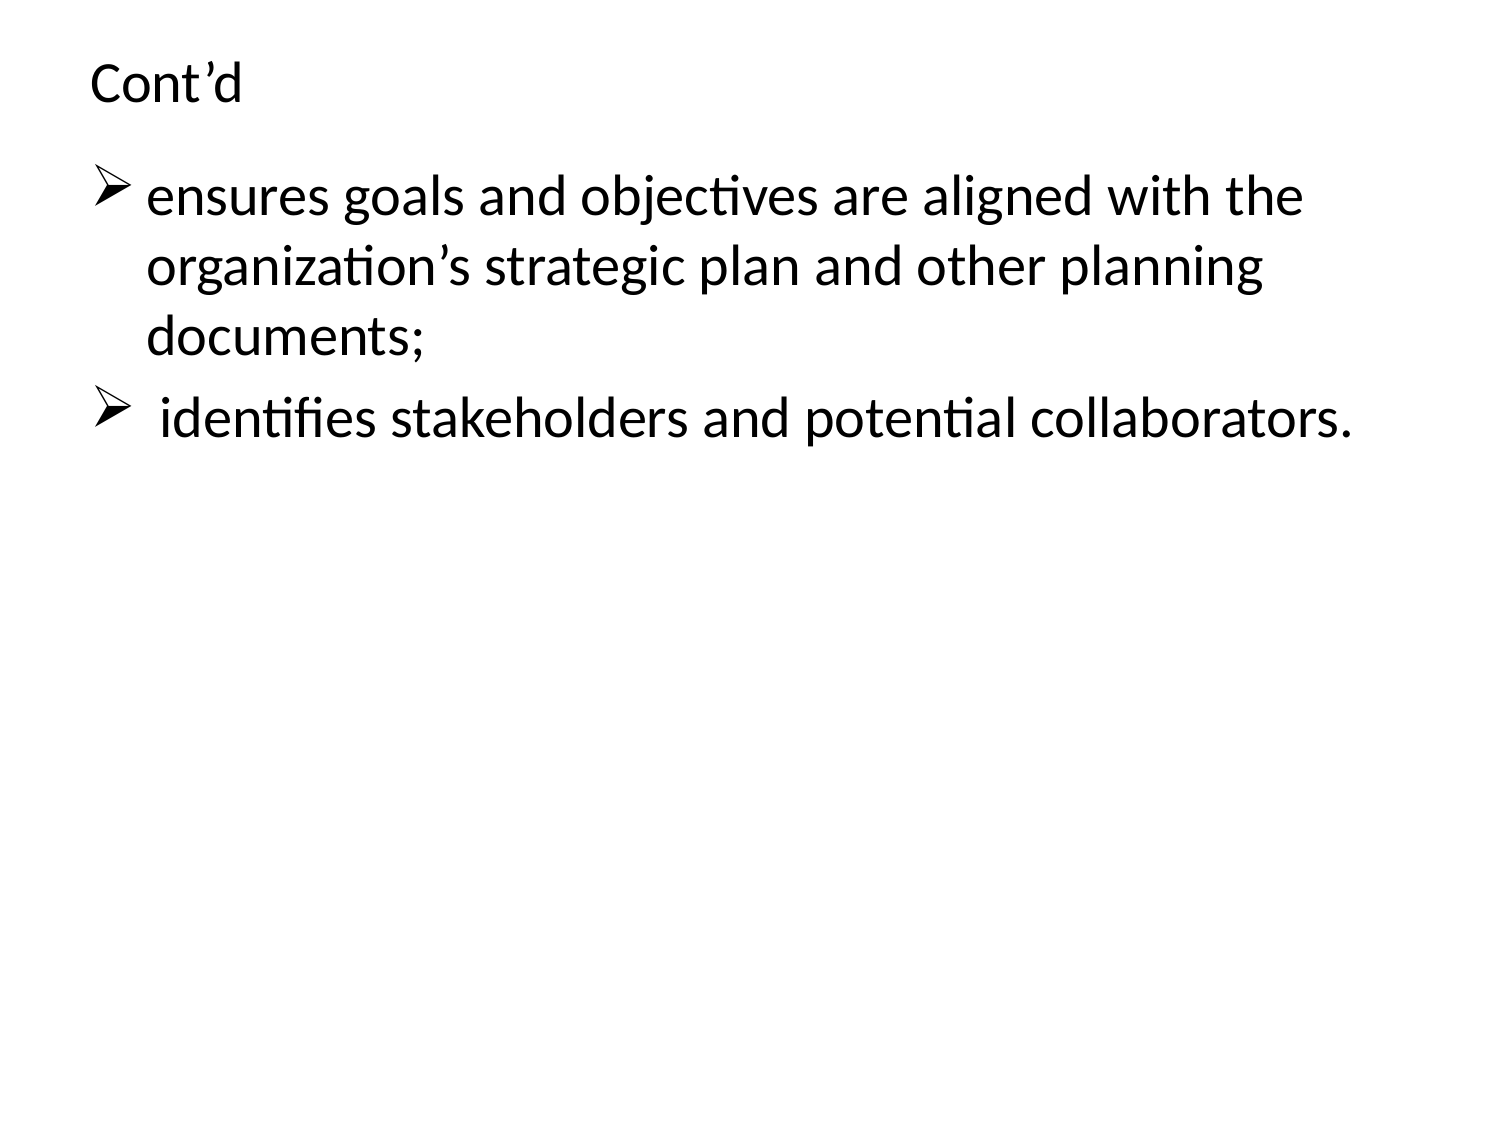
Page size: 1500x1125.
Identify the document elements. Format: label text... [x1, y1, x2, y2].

list ensures goals and objectives are aligned with the organization’s strategic plan and other planning documents; identifies stakeholders and potential collaborators. [75, 149, 1425, 1005]
title Cont’d [75, 45, 1425, 113]
